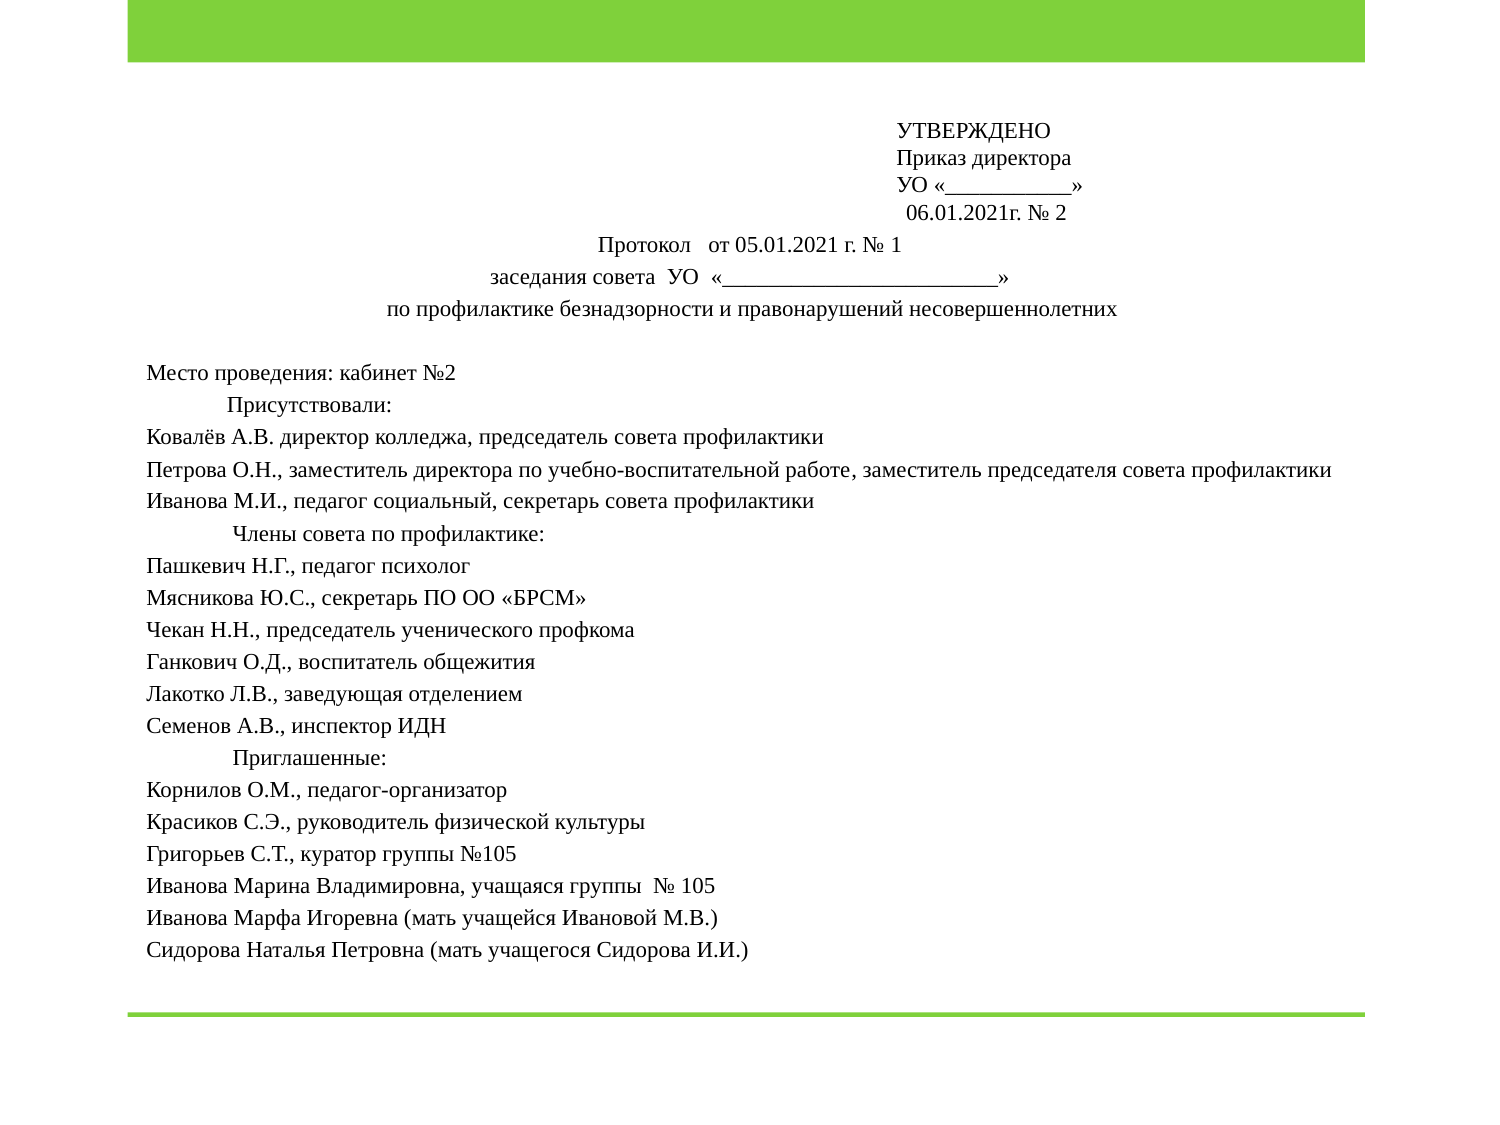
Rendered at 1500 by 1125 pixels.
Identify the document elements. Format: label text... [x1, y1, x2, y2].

list УТВЕРЖДЕНО Приказ директора УО «___________» 06.01.2021г. № 2 Протокол от 05.01.2021 г. № 1 заседания совета УО «________________________» по профилактике безнадзорности и правонарушений несовершеннолетних Место проведения: кабинет №2 Присутствовали: Ковалёв А.В. директор колледжа, председатель совета профилактики Петрова О.Н., заместитель директора по учебно-воспитательной работе, заместитель председателя совета профилактики Иванова М.И., педагог социальный, секретарь совета профилактики Члены cовета по профилактике: Пашкевич Н.Г., педагог психолог Мясникова Ю.С., секретарь ПО ОО «БРСМ» Чекан Н.Н., председатель ученического профкома Ганкович О.Д., воспитатель общежития Лакотко Л.В., заведующая отделением Семенов А.В., инспектор ИДН Приглашенные: Корнилов О.М., педагог-организатор Красиков С.Э., руководитель физической культуры Григорьев С.Т., куратор группы №105 Иванова Марина Владимировна, учащаяся группы № 105 Иванова Марфа Игоревна (мать учащейся Ивановой М.В.) Сидорова Наталья Петровна (мать учащегося Сидорова И.И.) [131, 78, 1369, 1000]
